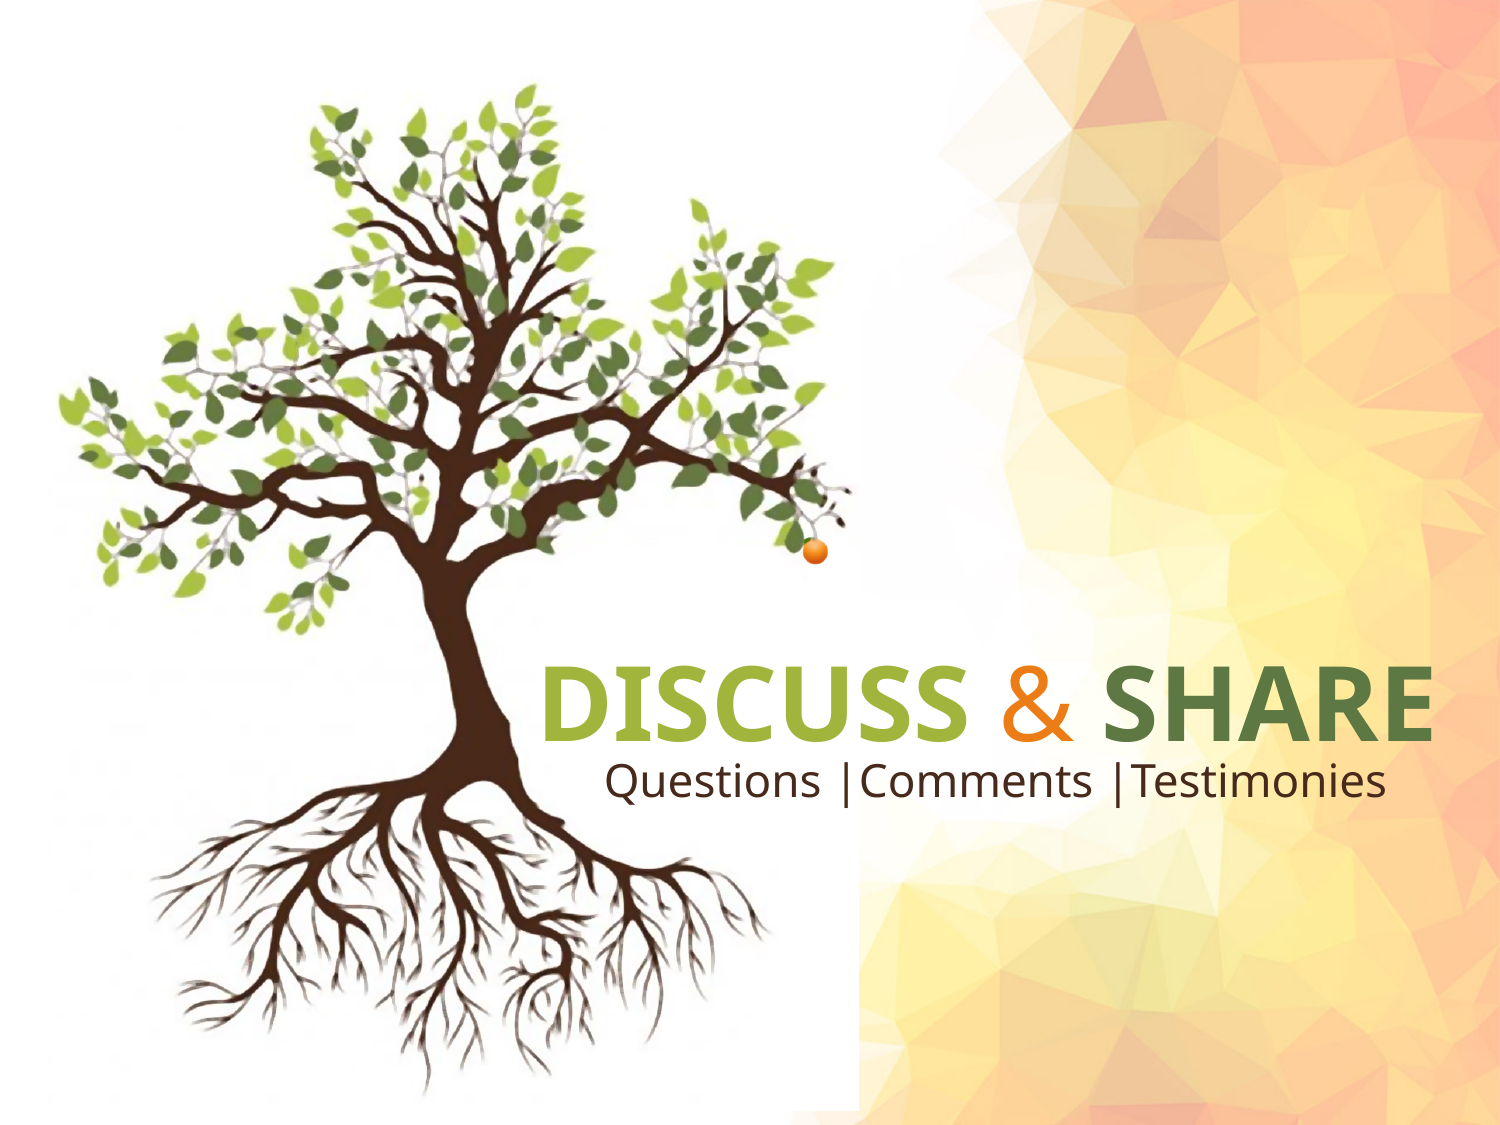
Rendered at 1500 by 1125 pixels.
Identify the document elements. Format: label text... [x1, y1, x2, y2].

picture [0, 0, 1500, 1125]
subtitle DISCUSS & SHARE [859, 643, 1500, 916]
